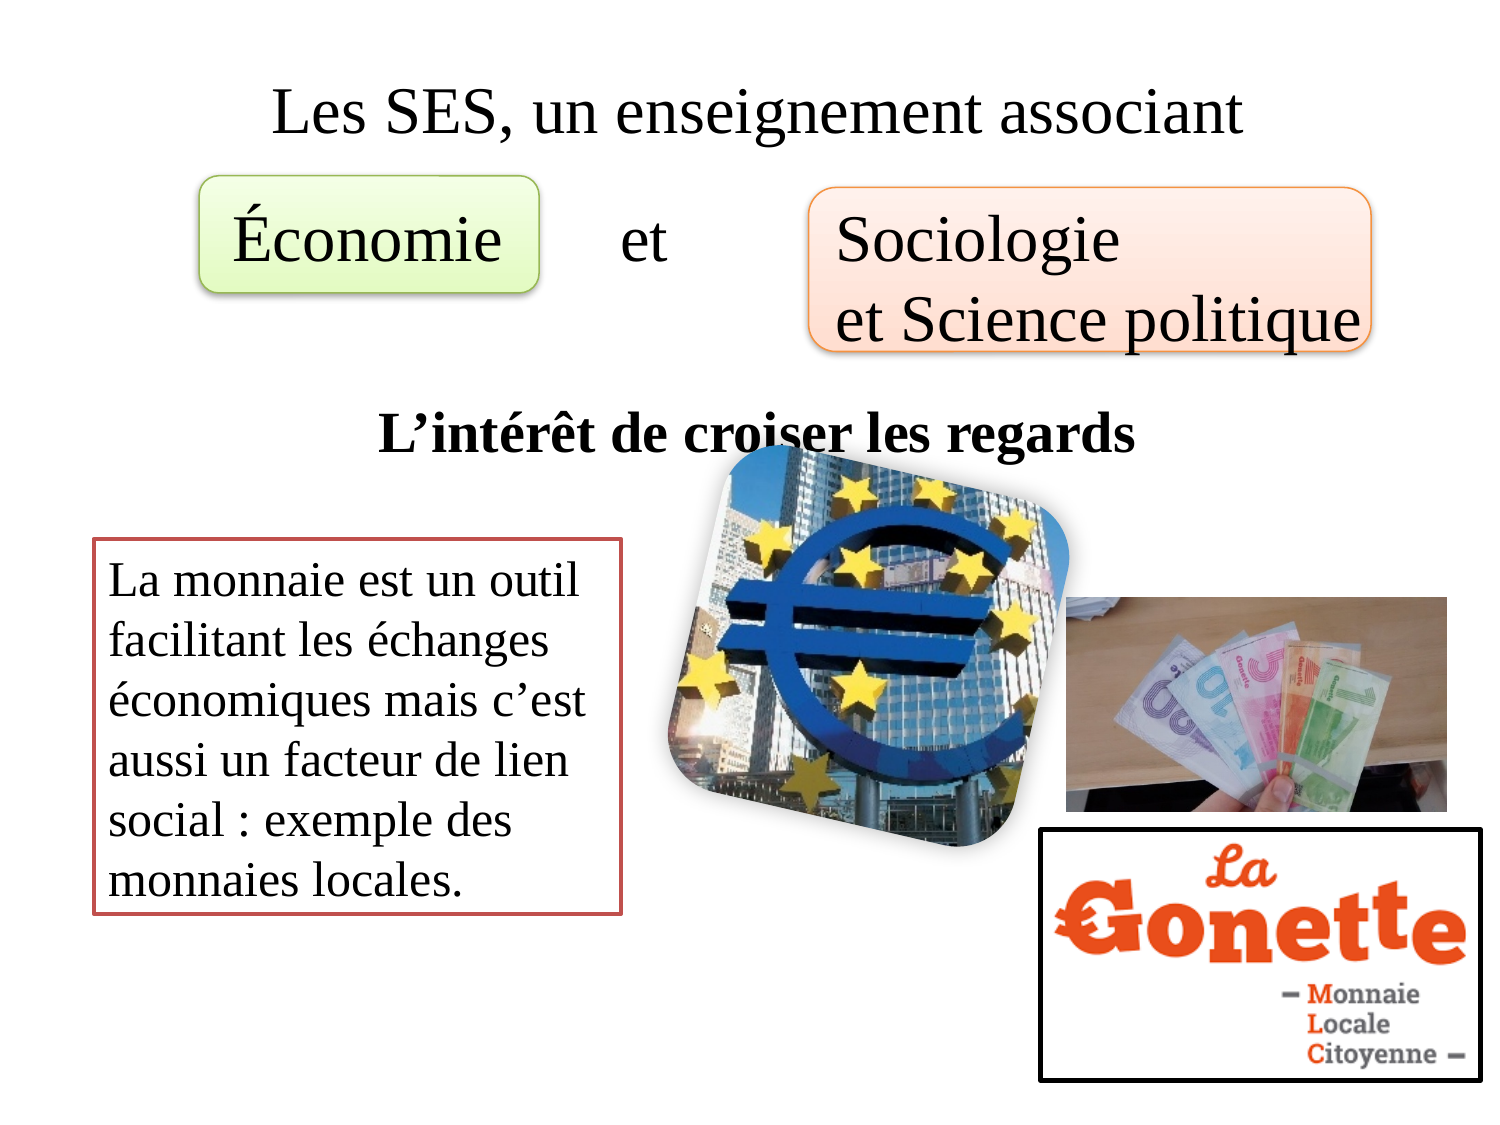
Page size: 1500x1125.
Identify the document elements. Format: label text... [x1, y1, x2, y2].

text_box Économie et Sociologie et Science politique [117, 187, 1395, 363]
picture [1042, 831, 1479, 1079]
text_box Les SES, un enseignement associant [222, 59, 1336, 154]
text_box L’intérêt de croiser les regards [363, 386, 1196, 472]
picture [667, 445, 1070, 847]
text_box La monnaie est un outil facilitant les échanges économiques mais c’est aussi un facteur de lien social : exemple des monnaies locales. [92, 537, 623, 916]
picture [1066, 597, 1447, 812]
text_box [200, 174, 538, 187]
